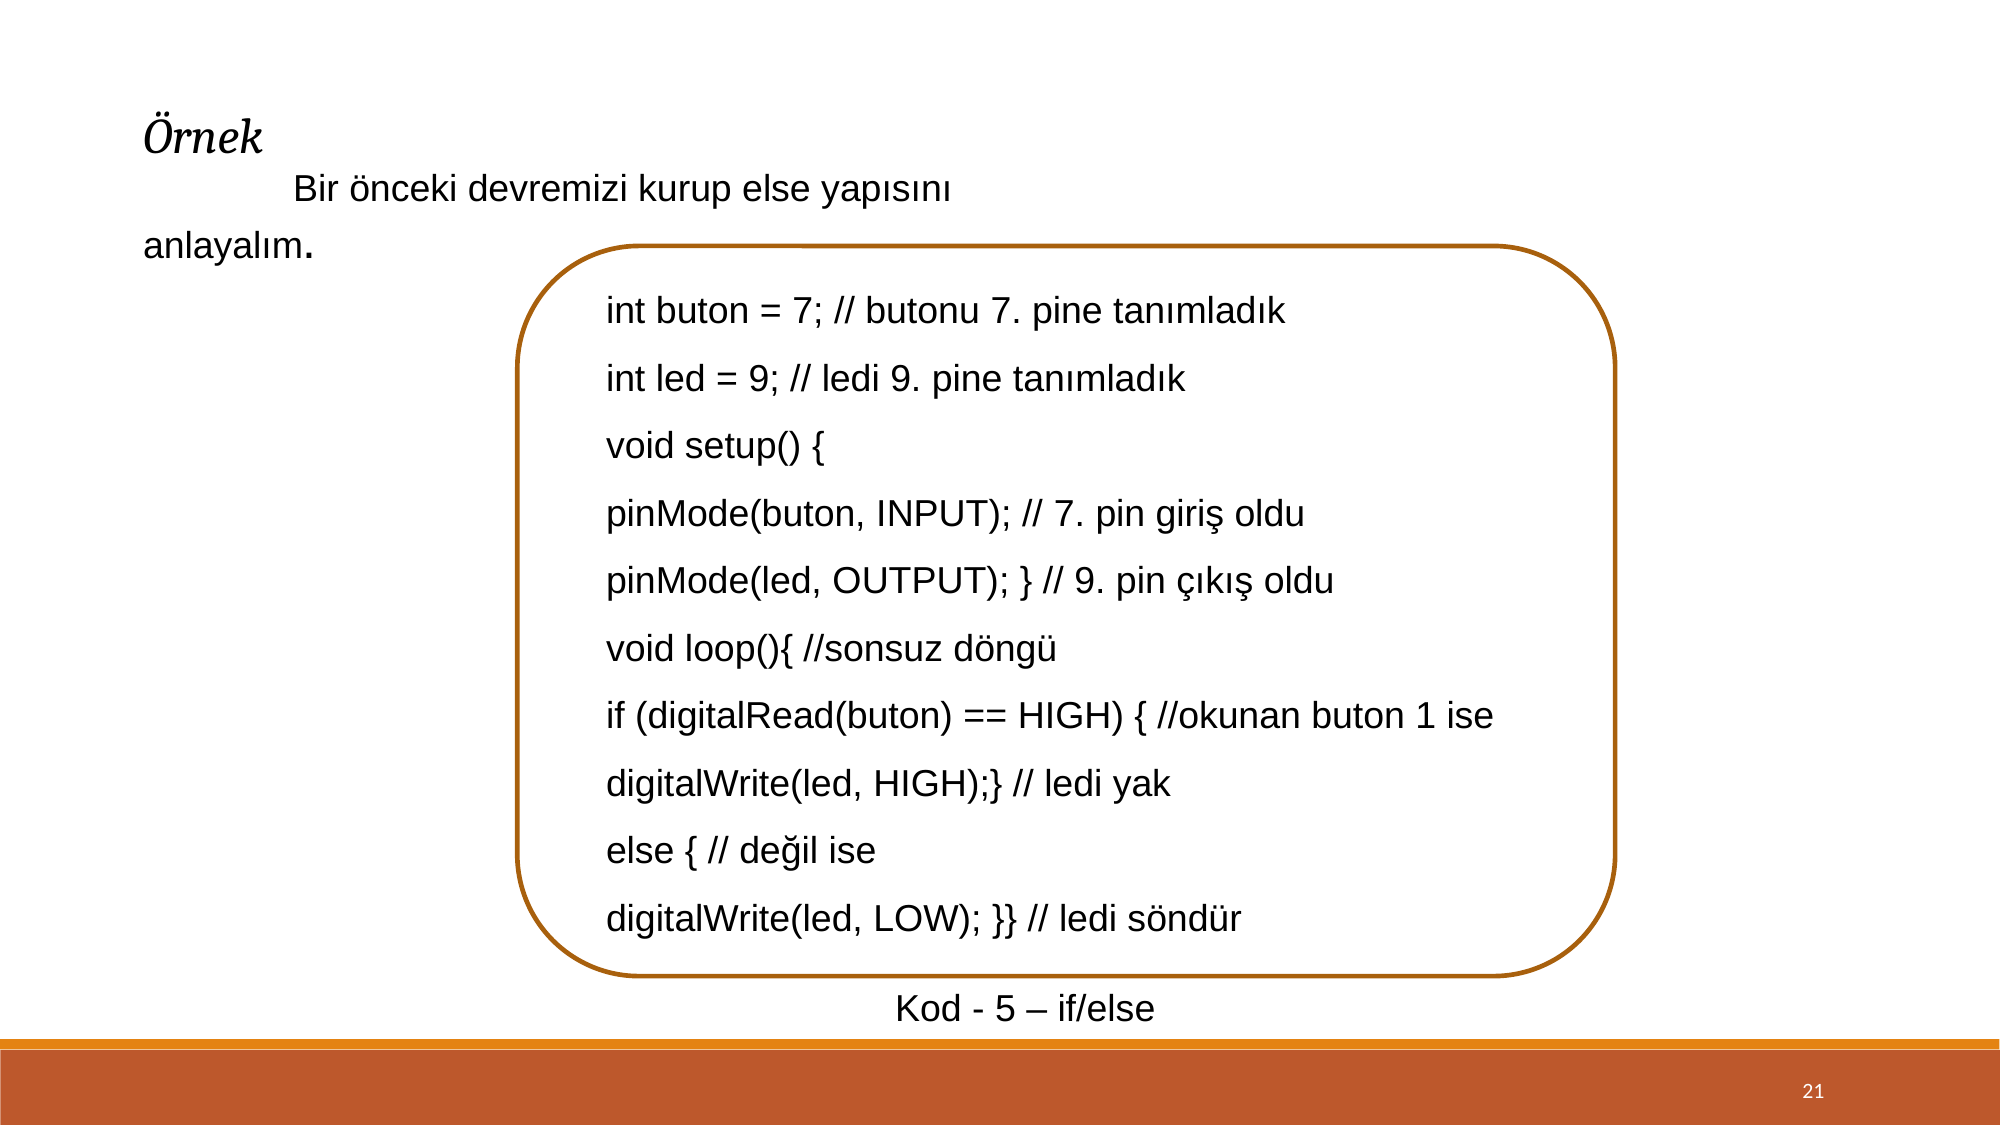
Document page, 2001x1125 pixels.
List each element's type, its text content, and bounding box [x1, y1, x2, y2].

slide_number 21 [1624, 1059, 1840, 1120]
text_box Örnek Bir önceki devremizi kurup else yapısını anlayalım. [128, 96, 1129, 277]
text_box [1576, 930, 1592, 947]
text_box Kod - 5 – if/else [880, 976, 1181, 1036]
text_box [515, 244, 1617, 978]
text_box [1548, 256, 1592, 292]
